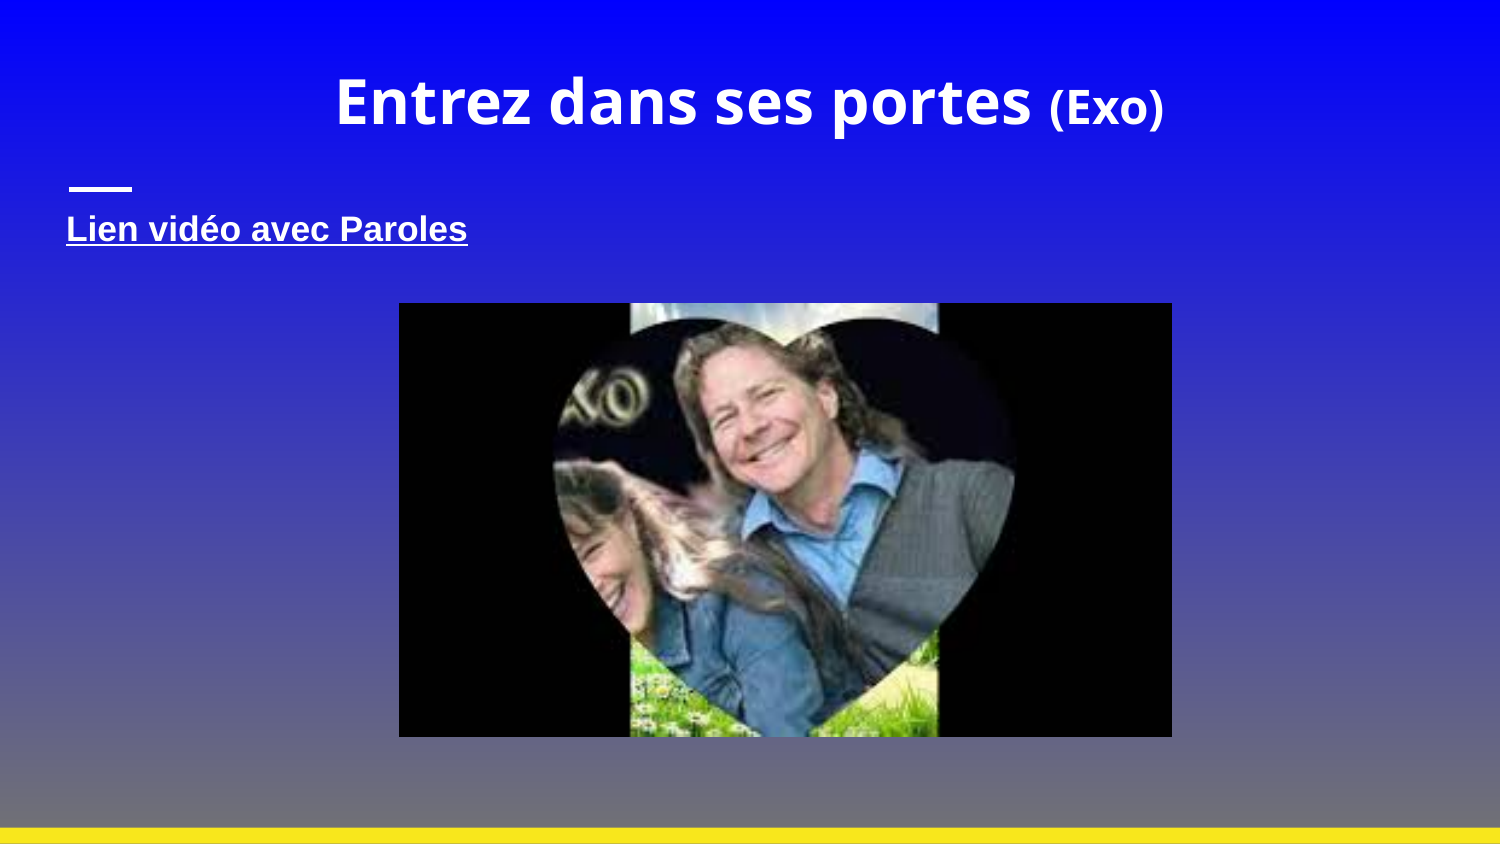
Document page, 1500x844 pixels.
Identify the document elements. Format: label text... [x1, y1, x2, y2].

title Entrez dans ses portes (Exo) [51, 46, 1449, 153]
picture [399, 302, 1172, 738]
text_box Lien vidéo avec Paroles [51, 191, 798, 264]
